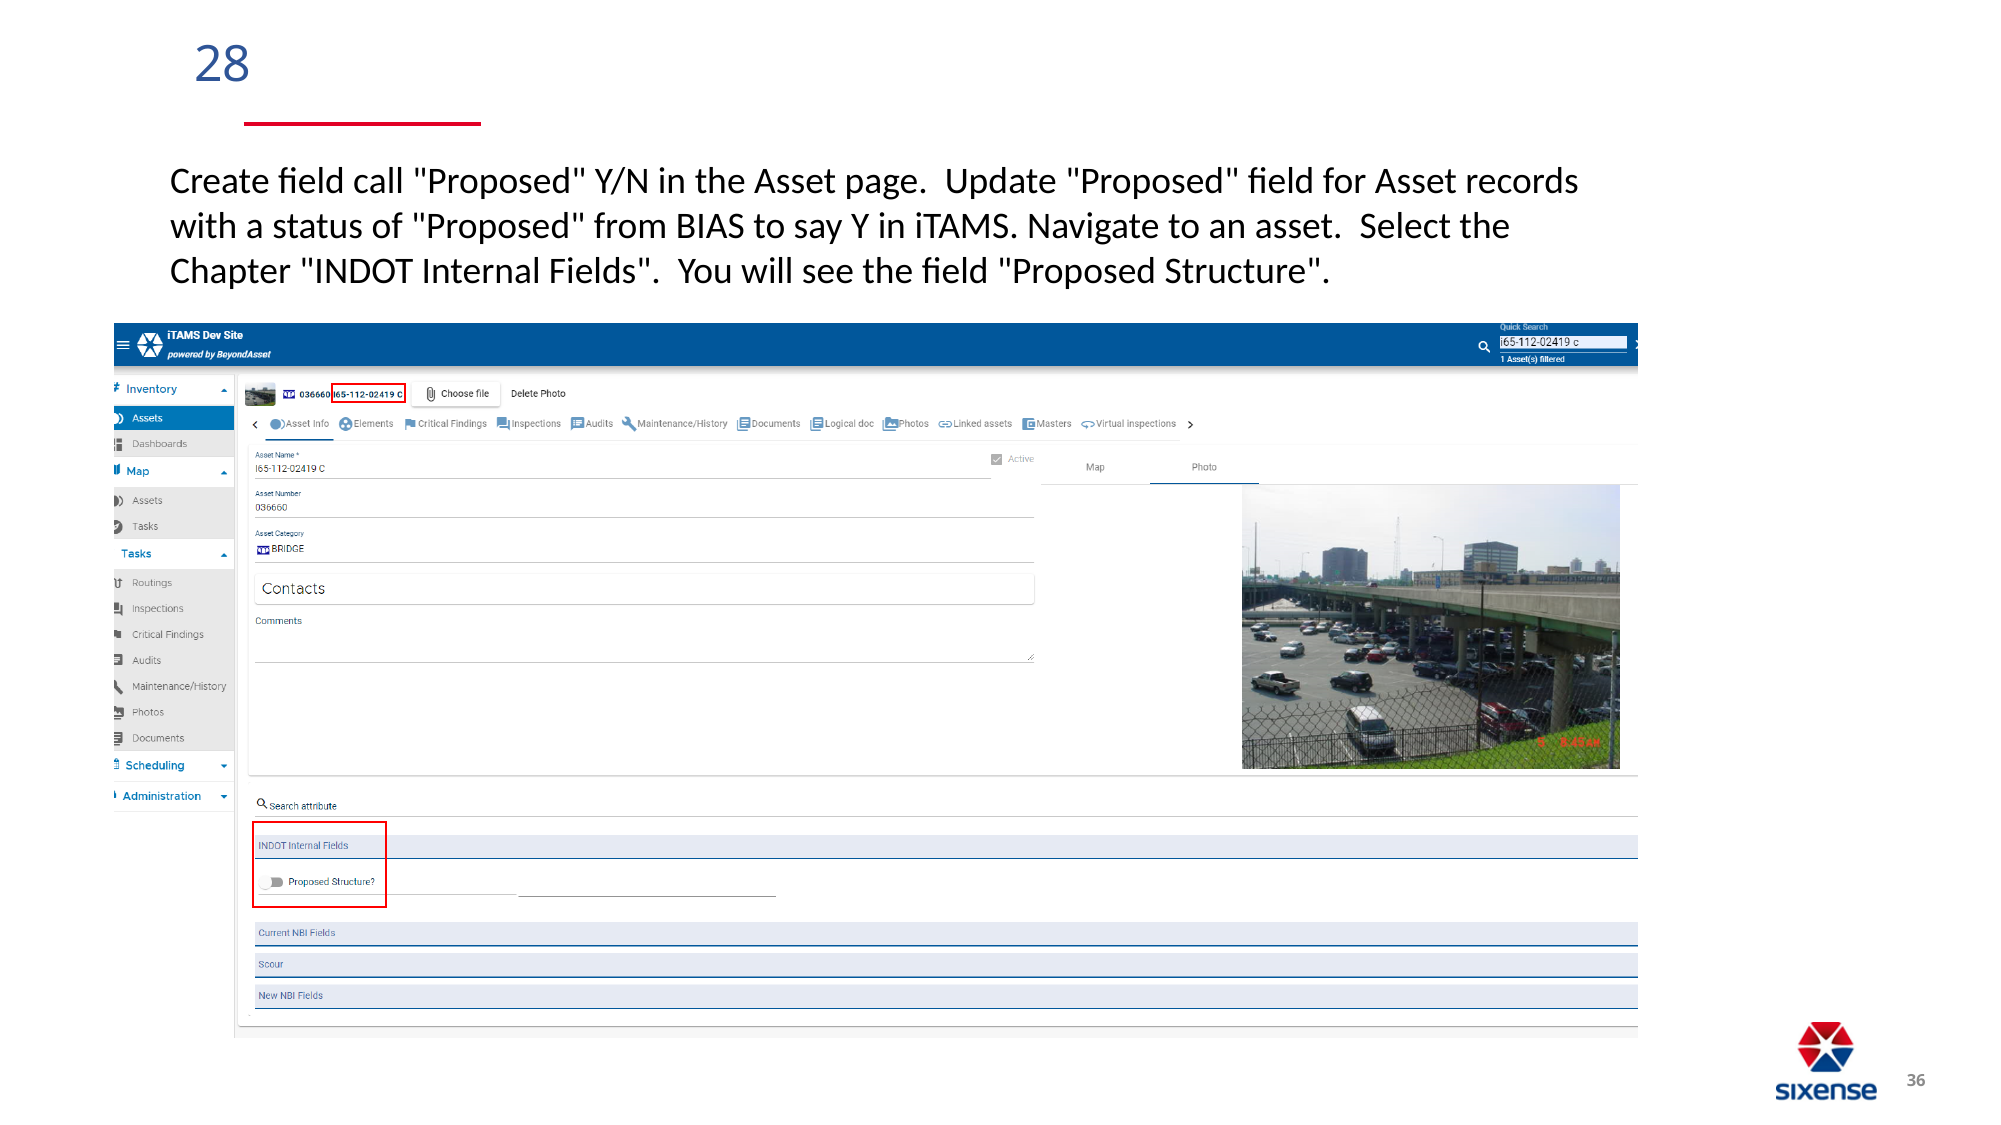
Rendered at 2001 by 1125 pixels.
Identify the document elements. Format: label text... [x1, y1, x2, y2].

picture [1776, 1022, 1877, 1104]
text_box Create field call "Proposed" Y/N in the Asset page. Update "Proposed" field for Asset records with a status of "Proposed" from BIAS to say Y in iTAMS. Navigate to an asset. Select the Chapter "INDOT Internal Fields". You will see the field "Proposed Structure". [155, 148, 1632, 323]
picture [114, 323, 1638, 1038]
slide_number 36 [1877, 1062, 1941, 1101]
title 28 [179, 14, 960, 100]
